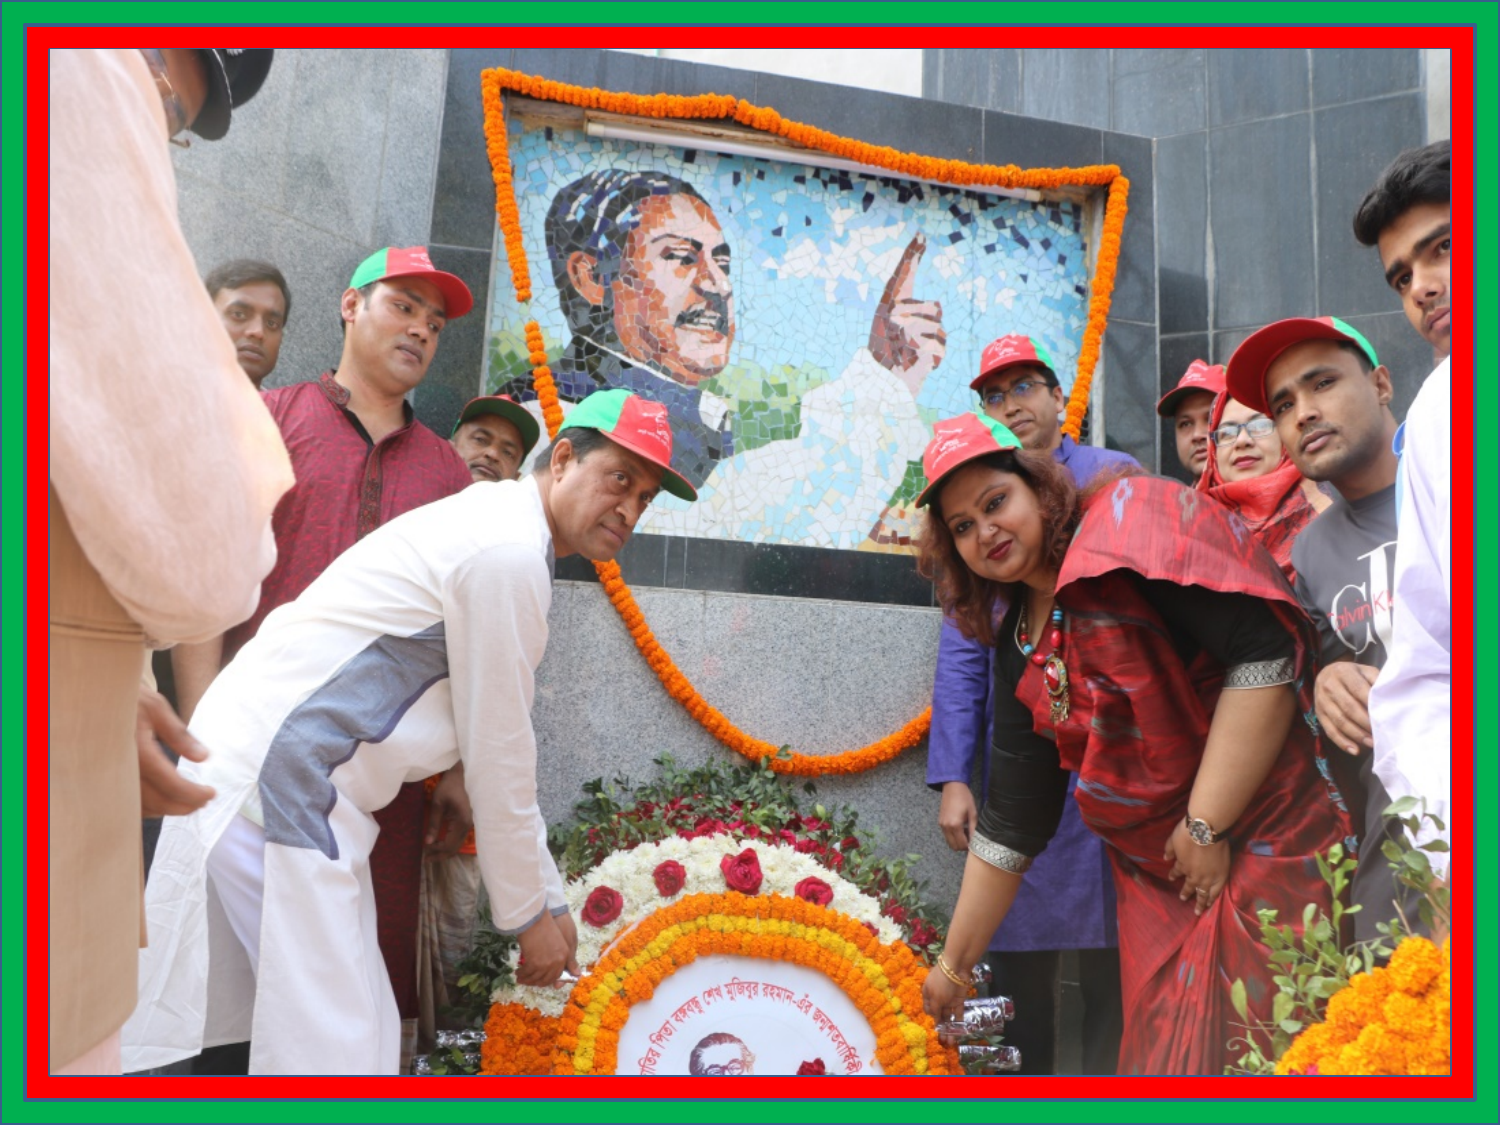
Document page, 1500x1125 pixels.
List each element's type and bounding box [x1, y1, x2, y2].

picture [49, 49, 1451, 1076]
text_box [23, 23, 1477, 1102]
text_box [0, 0, 1500, 1125]
